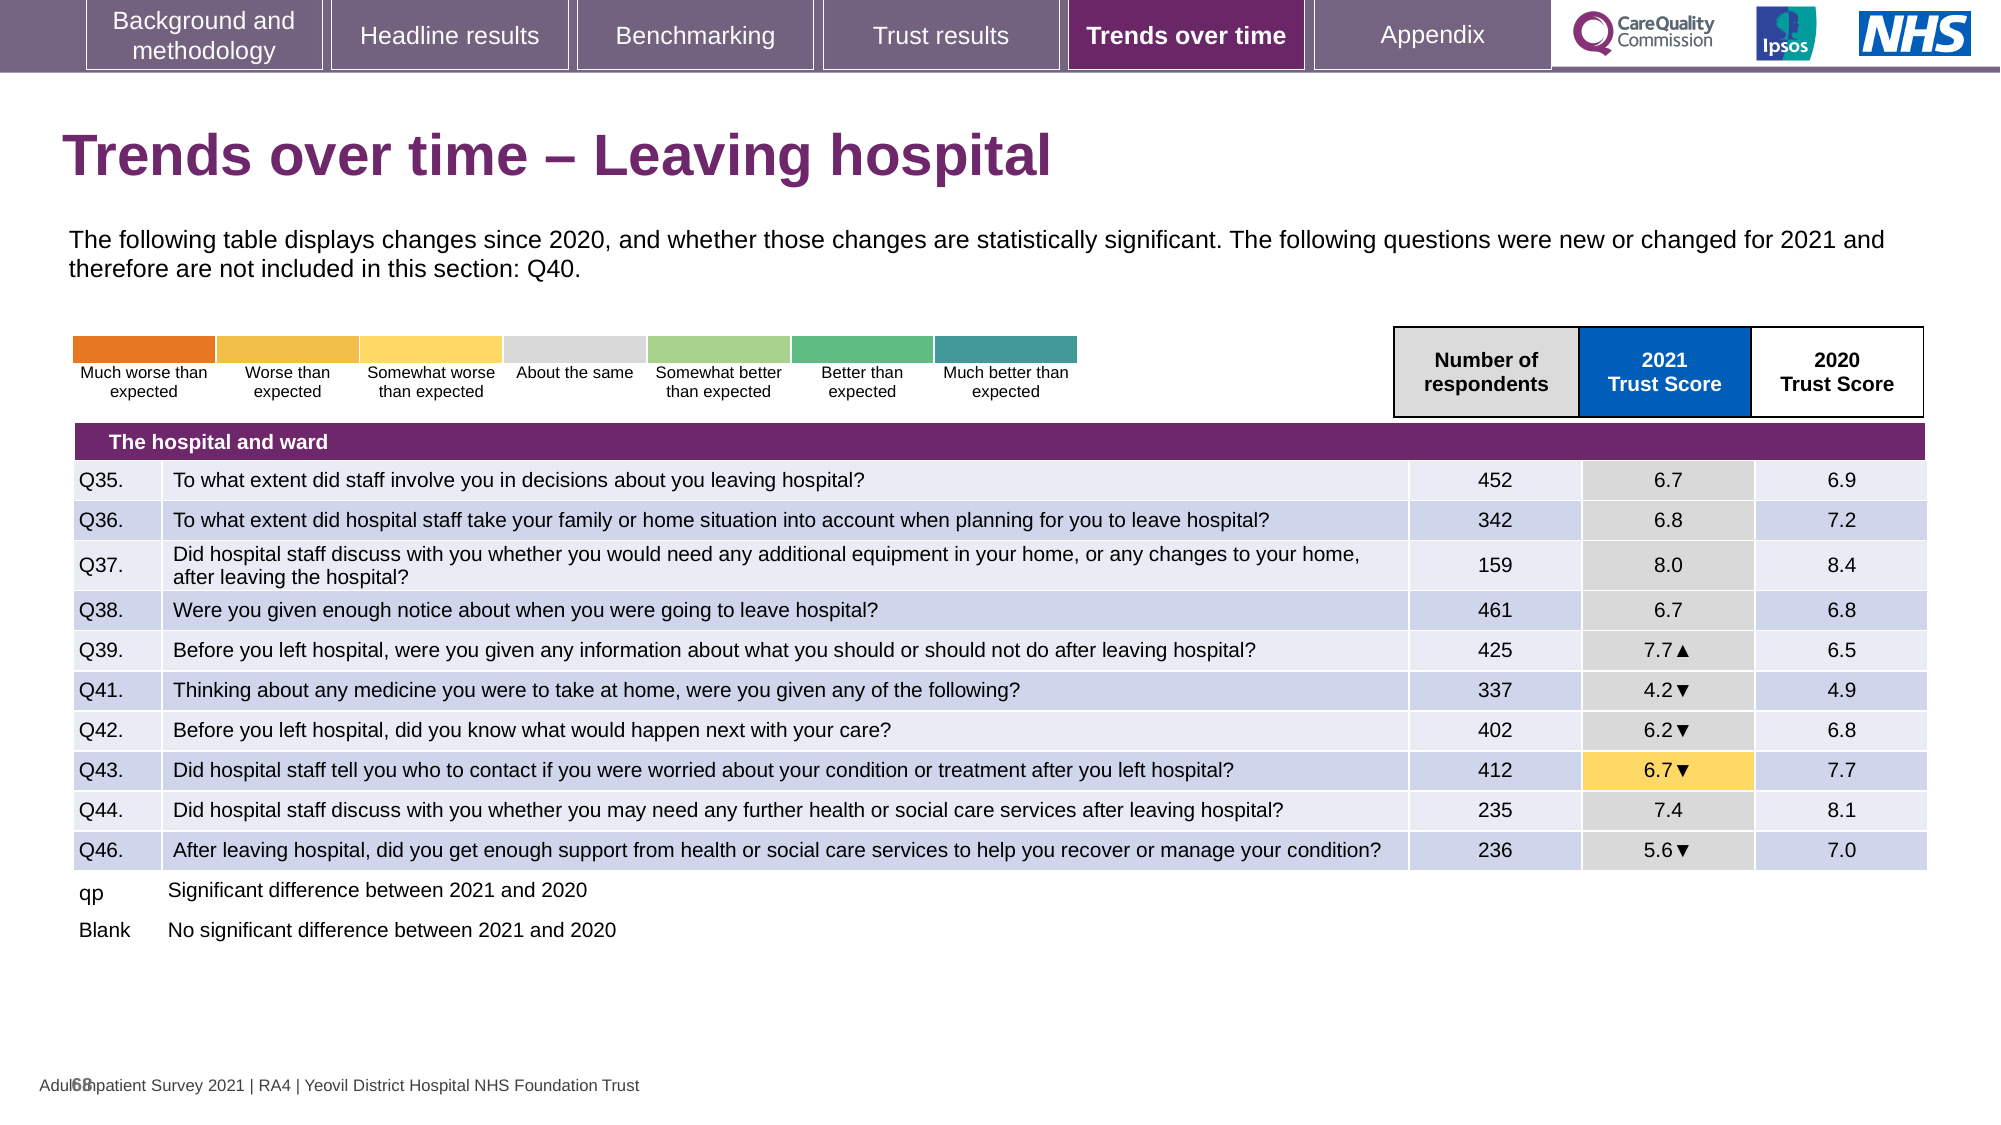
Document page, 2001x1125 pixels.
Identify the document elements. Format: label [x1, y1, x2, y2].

table_cell [1583, 832, 1754, 870]
chart [0, 0, 334, 84]
table_header [1752, 328, 1923, 416]
table_cell [1756, 752, 1927, 790]
table_cell [74, 672, 161, 710]
table_header [68, 327, 1393, 417]
table_cell [1410, 792, 1581, 830]
table_header [75, 423, 1925, 460]
table_cell [163, 591, 1408, 630]
table_cell [1583, 712, 1754, 750]
table_cell [74, 792, 161, 830]
picture [1859, 11, 1971, 56]
table_header [1410, 461, 1581, 500]
table_cell [1583, 792, 1754, 830]
table_header [74, 461, 161, 500]
table_cell [1410, 832, 1581, 870]
table_cell [1583, 672, 1754, 710]
table_header [163, 461, 1408, 500]
table_cell [73, 872, 1928, 910]
table_cell [1410, 672, 1581, 710]
table_cell [163, 752, 1408, 790]
table_cell [74, 501, 161, 540]
table_cell [1583, 541, 1754, 590]
picture [1756, 6, 1817, 61]
table_cell [1583, 501, 1754, 540]
table_cell [74, 752, 161, 790]
table_cell [1410, 712, 1581, 750]
table_cell [1583, 752, 1754, 790]
table_cell [163, 501, 1408, 540]
table_cell [1410, 591, 1581, 630]
table_cell [74, 832, 161, 870]
table_cell [1756, 832, 1927, 870]
table_cell [163, 832, 1408, 870]
table_cell [1756, 591, 1927, 630]
table_cell [1756, 631, 1927, 670]
table_cell [1410, 631, 1581, 670]
table_cell [74, 631, 161, 670]
table_cell [1756, 792, 1927, 830]
table_cell [1756, 672, 1927, 710]
table_cell [1583, 591, 1754, 630]
table_cell [1583, 631, 1754, 670]
table_cell [163, 712, 1408, 750]
table_cell [1756, 712, 1927, 750]
table_header [1395, 328, 1578, 416]
table_cell [74, 712, 161, 750]
table_cell [163, 541, 1408, 590]
table_cell [74, 591, 161, 630]
table_header [1756, 461, 1927, 500]
table_cell [73, 912, 1928, 951]
title [62, 81, 1936, 189]
table_cell [74, 541, 161, 590]
slide_number [71, 1035, 122, 1095]
table_cell [1410, 501, 1581, 540]
table_cell [1410, 752, 1581, 790]
table_cell [1756, 501, 1927, 540]
table_cell [1410, 541, 1581, 590]
table_cell [163, 672, 1408, 710]
table_cell [163, 792, 1408, 830]
table_cell [1756, 541, 1927, 590]
picture [1573, 11, 1715, 56]
text_box [68, 223, 1901, 327]
table_header [1580, 328, 1750, 416]
table_header [1583, 461, 1754, 500]
table_cell [163, 631, 1408, 670]
